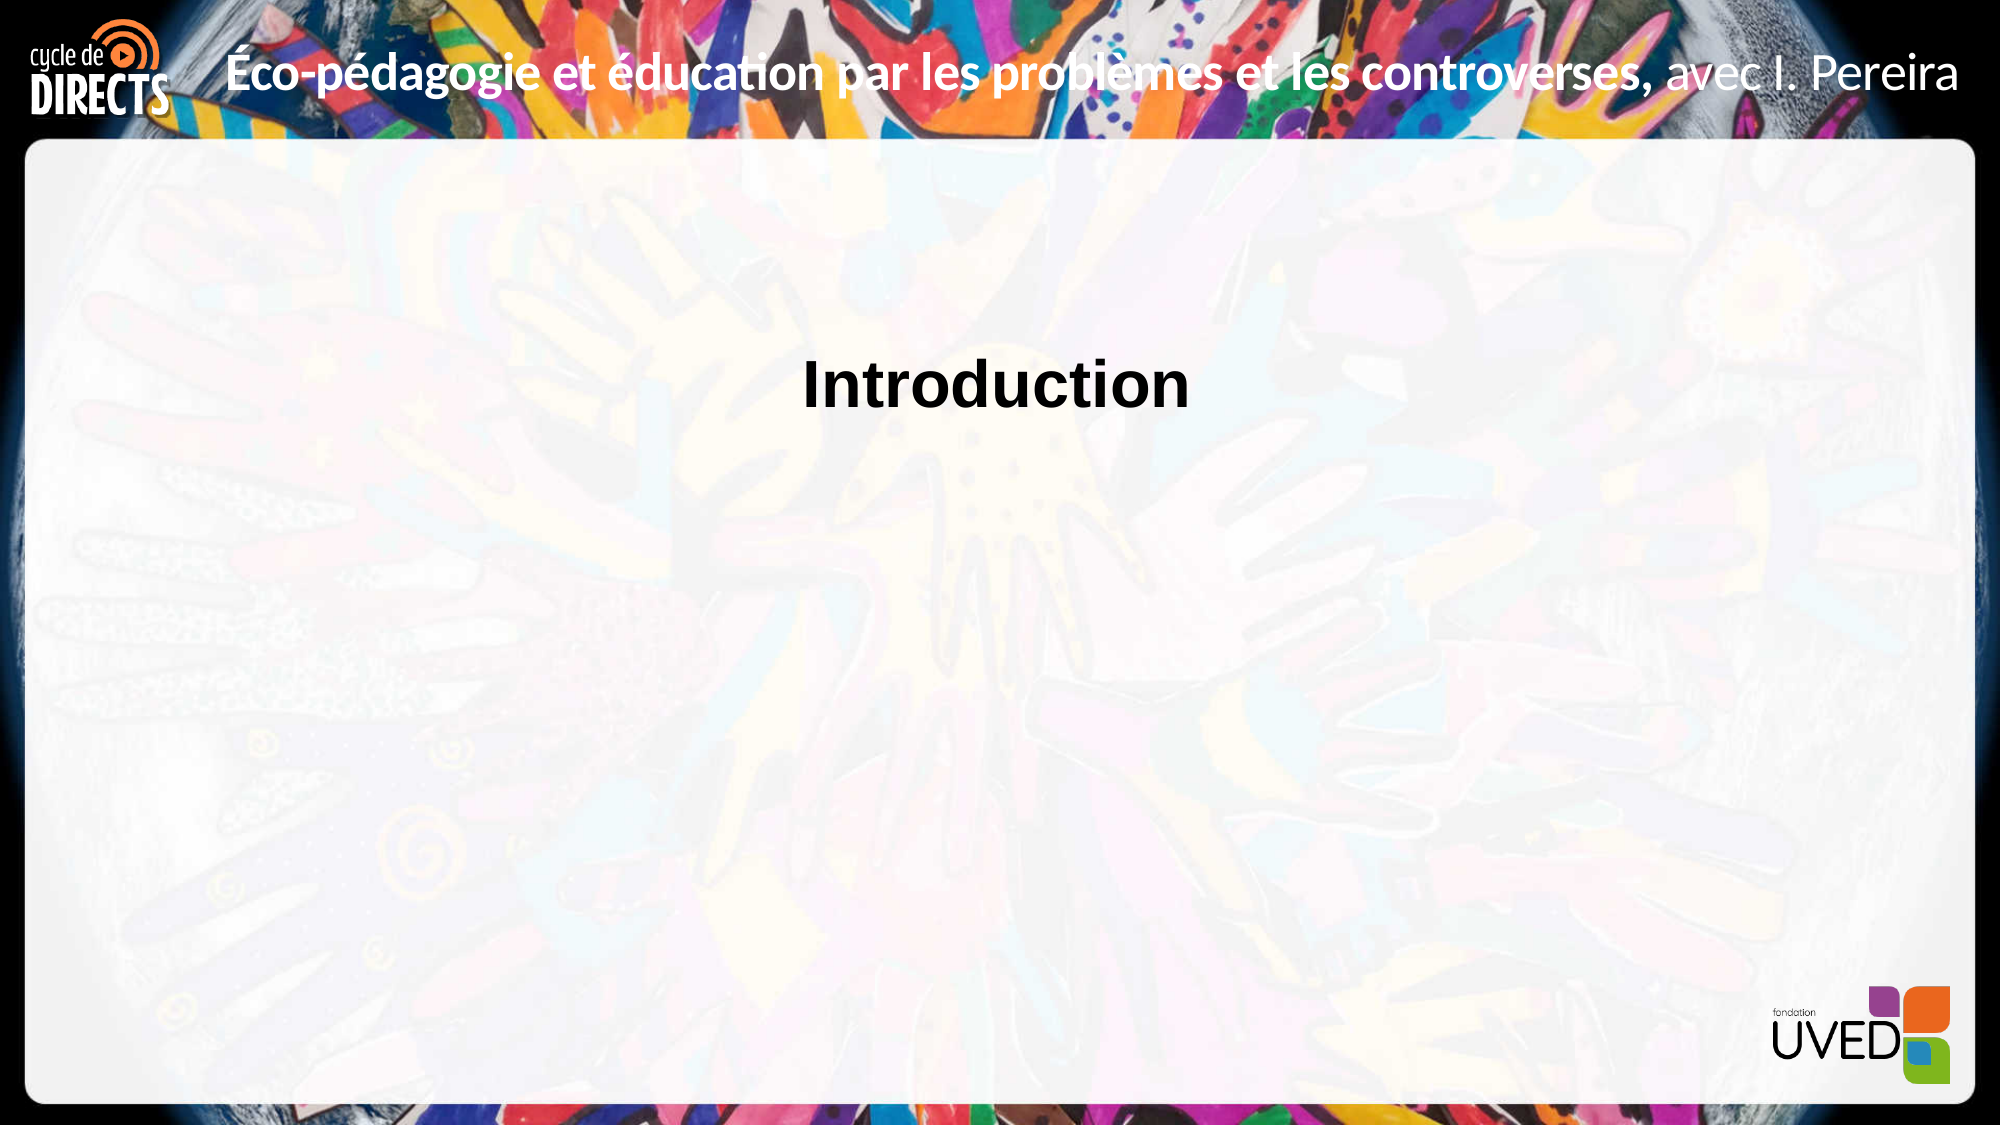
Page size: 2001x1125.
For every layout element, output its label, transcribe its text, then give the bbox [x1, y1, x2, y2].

subtitle Introduction [83, 161, 1912, 602]
picture [352, 68, 361, 74]
picture [379, 68, 389, 73]
picture [351, 78, 365, 85]
picture [0, 0, 2000, 1125]
